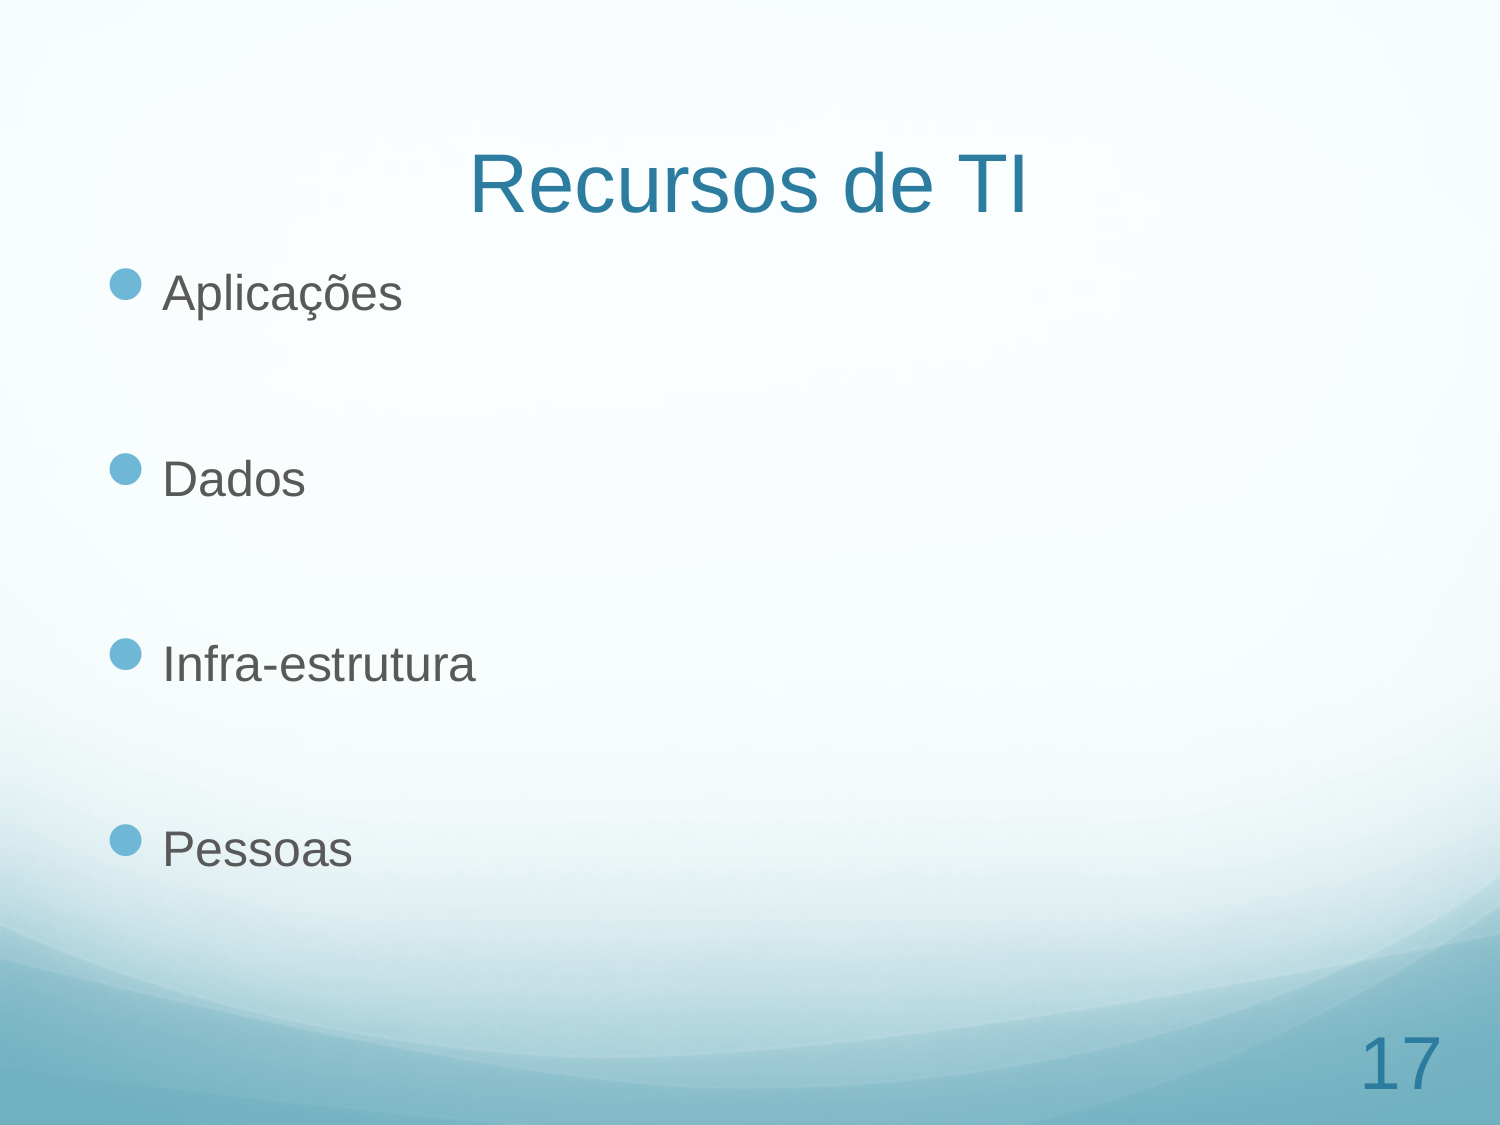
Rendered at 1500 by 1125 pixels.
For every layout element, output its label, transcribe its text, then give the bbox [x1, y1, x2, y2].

slide_number 17 [1295, 1029, 1459, 1090]
list Aplicações Dados Infra-estrutura Pessoas [90, 262, 1410, 975]
title Recursos de TI [90, 17, 1410, 237]
